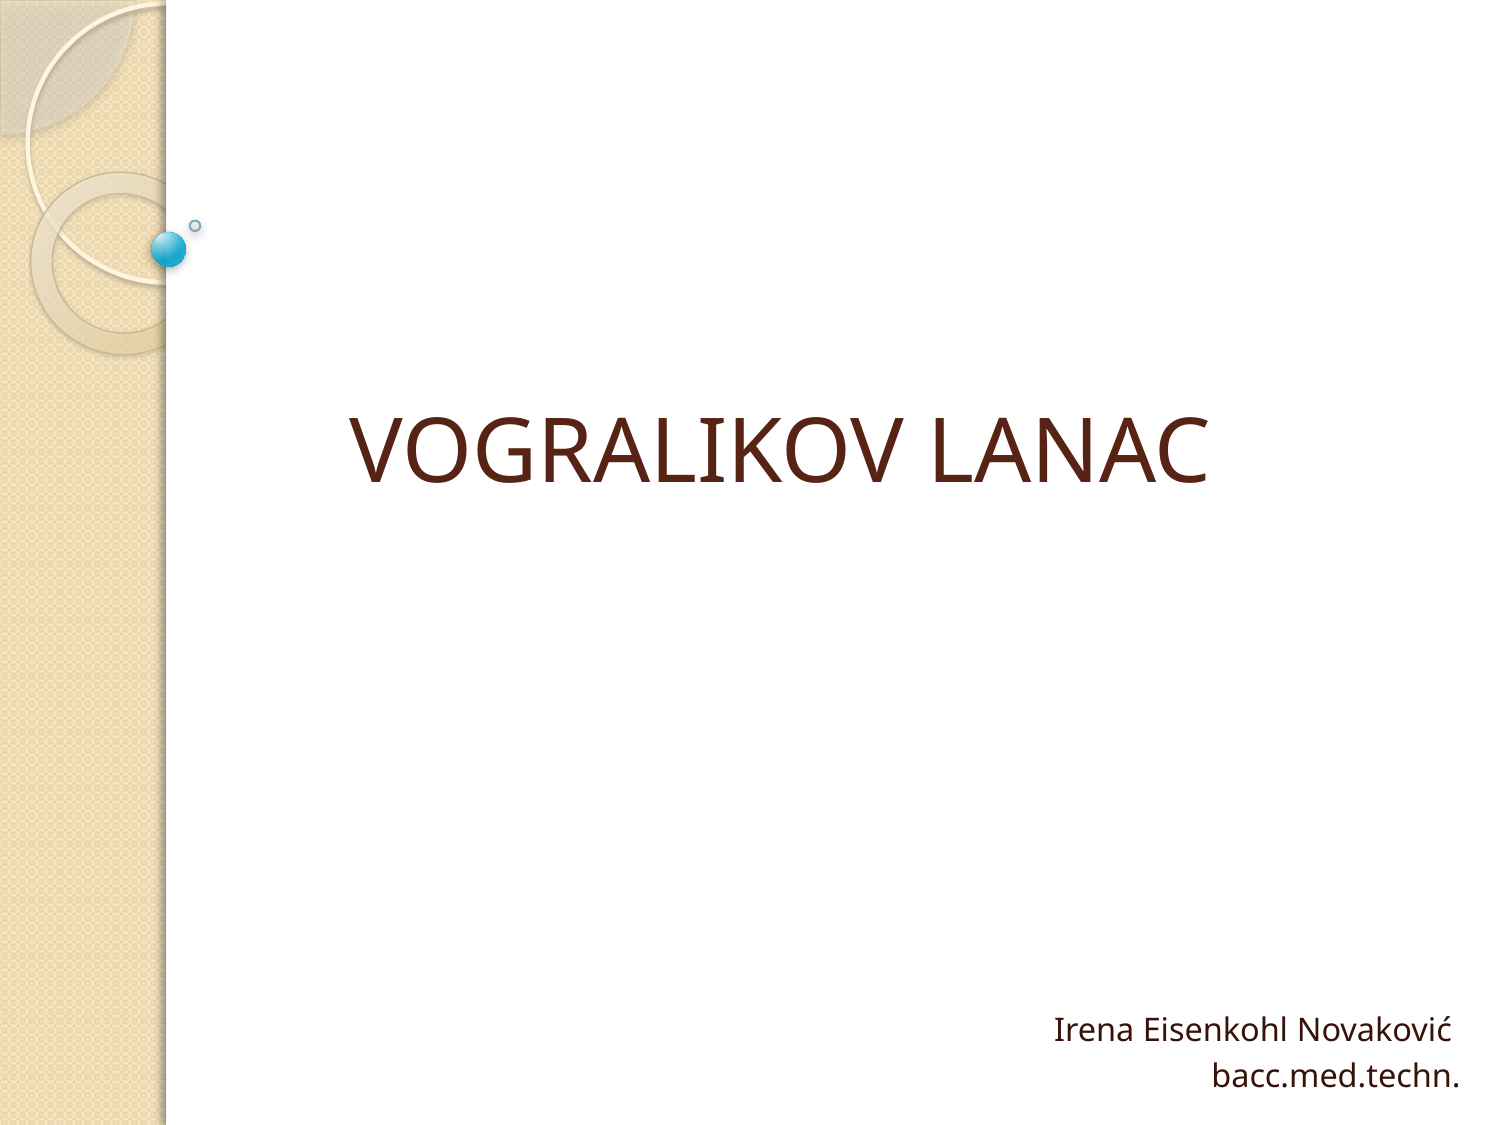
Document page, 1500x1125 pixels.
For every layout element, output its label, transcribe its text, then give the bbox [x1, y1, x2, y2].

title VOGRALIKOV LANAC [242, 326, 1458, 568]
subtitle Irena Eisenkohl Novaković bacc.med.techn. [230, 822, 1476, 1102]
